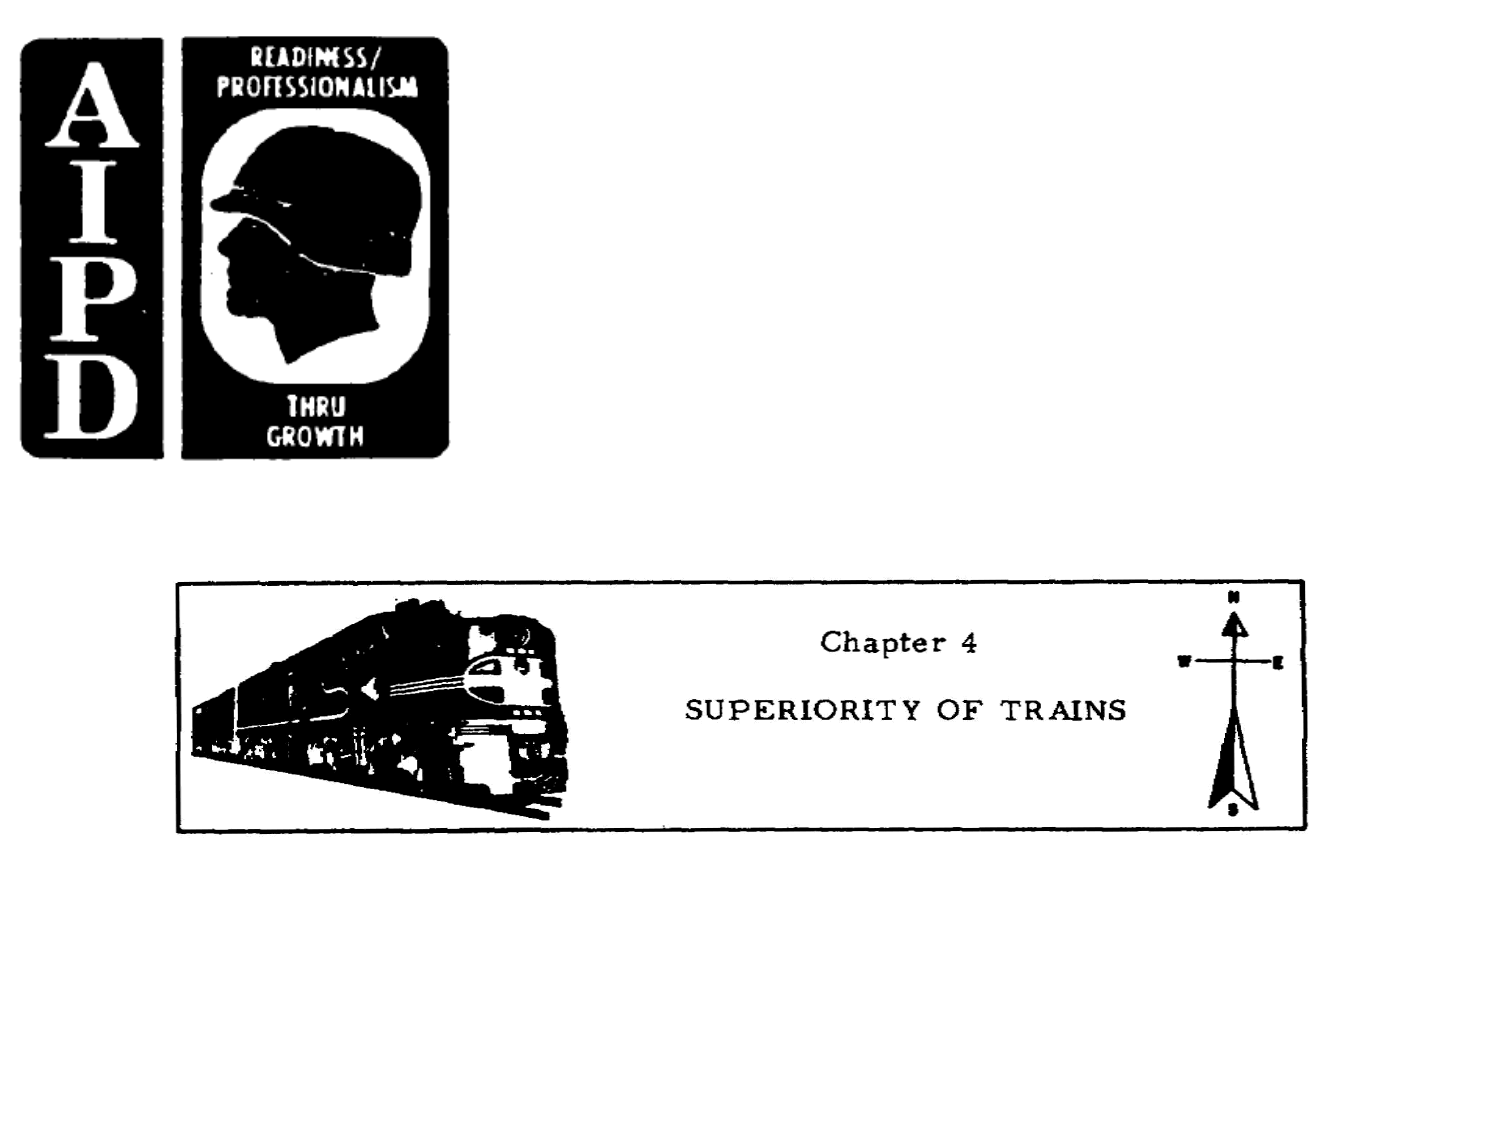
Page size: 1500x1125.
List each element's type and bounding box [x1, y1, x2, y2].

picture [3, 0, 479, 515]
picture [162, 562, 1313, 847]
